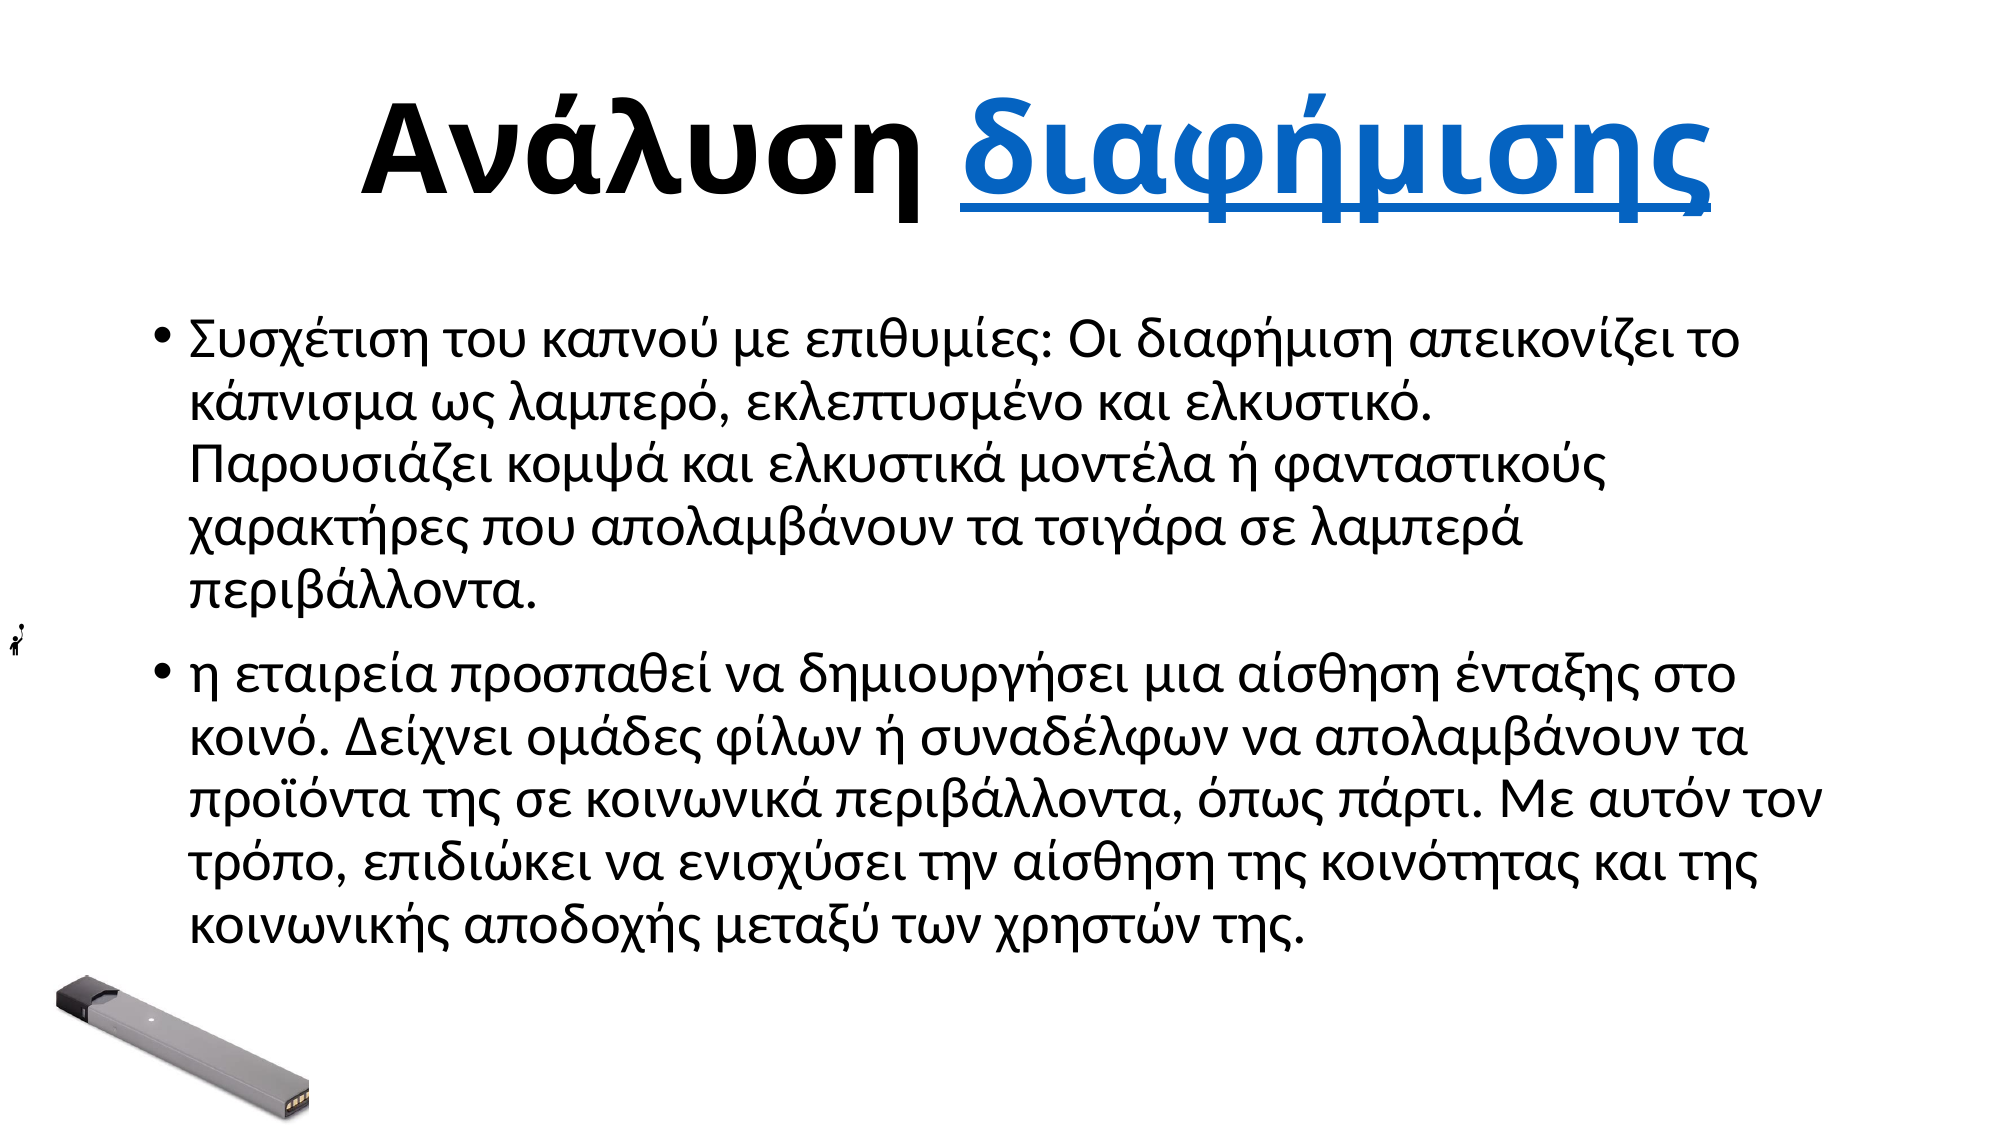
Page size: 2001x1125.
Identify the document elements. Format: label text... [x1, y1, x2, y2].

picture [53, 975, 309, 1125]
title Ανάλυση διαφήμισης [346, 38, 2000, 257]
list Συσχέτιση του καπνού με επιθυμίες: Οι διαφήμιση απεικονίζει το κάπνισμα ως λαμπερό, εκλεπτυσμένο και ελκυστικό. Παρουσιάζει κομψά και ελκυστικά μοντέλα ή φανταστικούς χαρακτήρες που απολαμβάνουν τα τσιγάρα σε λαμπερά περιβάλλοντα. η εταιρεία προσπαθεί να δημιουργήσει μια αίσθηση ένταξης στο κοινό. Δείχνει ομάδες φίλων ή συναδέλφων να απολαμβάνουν τα προϊόντα της σε κοινωνικά περιβάλλοντα, όπως πάρτι. Με αυτόν τον τρόπο, επιδιώκει να ενισχύσει την αίσθηση της κοινότητας και της κοινωνικής αποδοχής μεταξύ των χρηστών της. [137, 299, 1863, 1014]
picture [0, 623, 33, 656]
